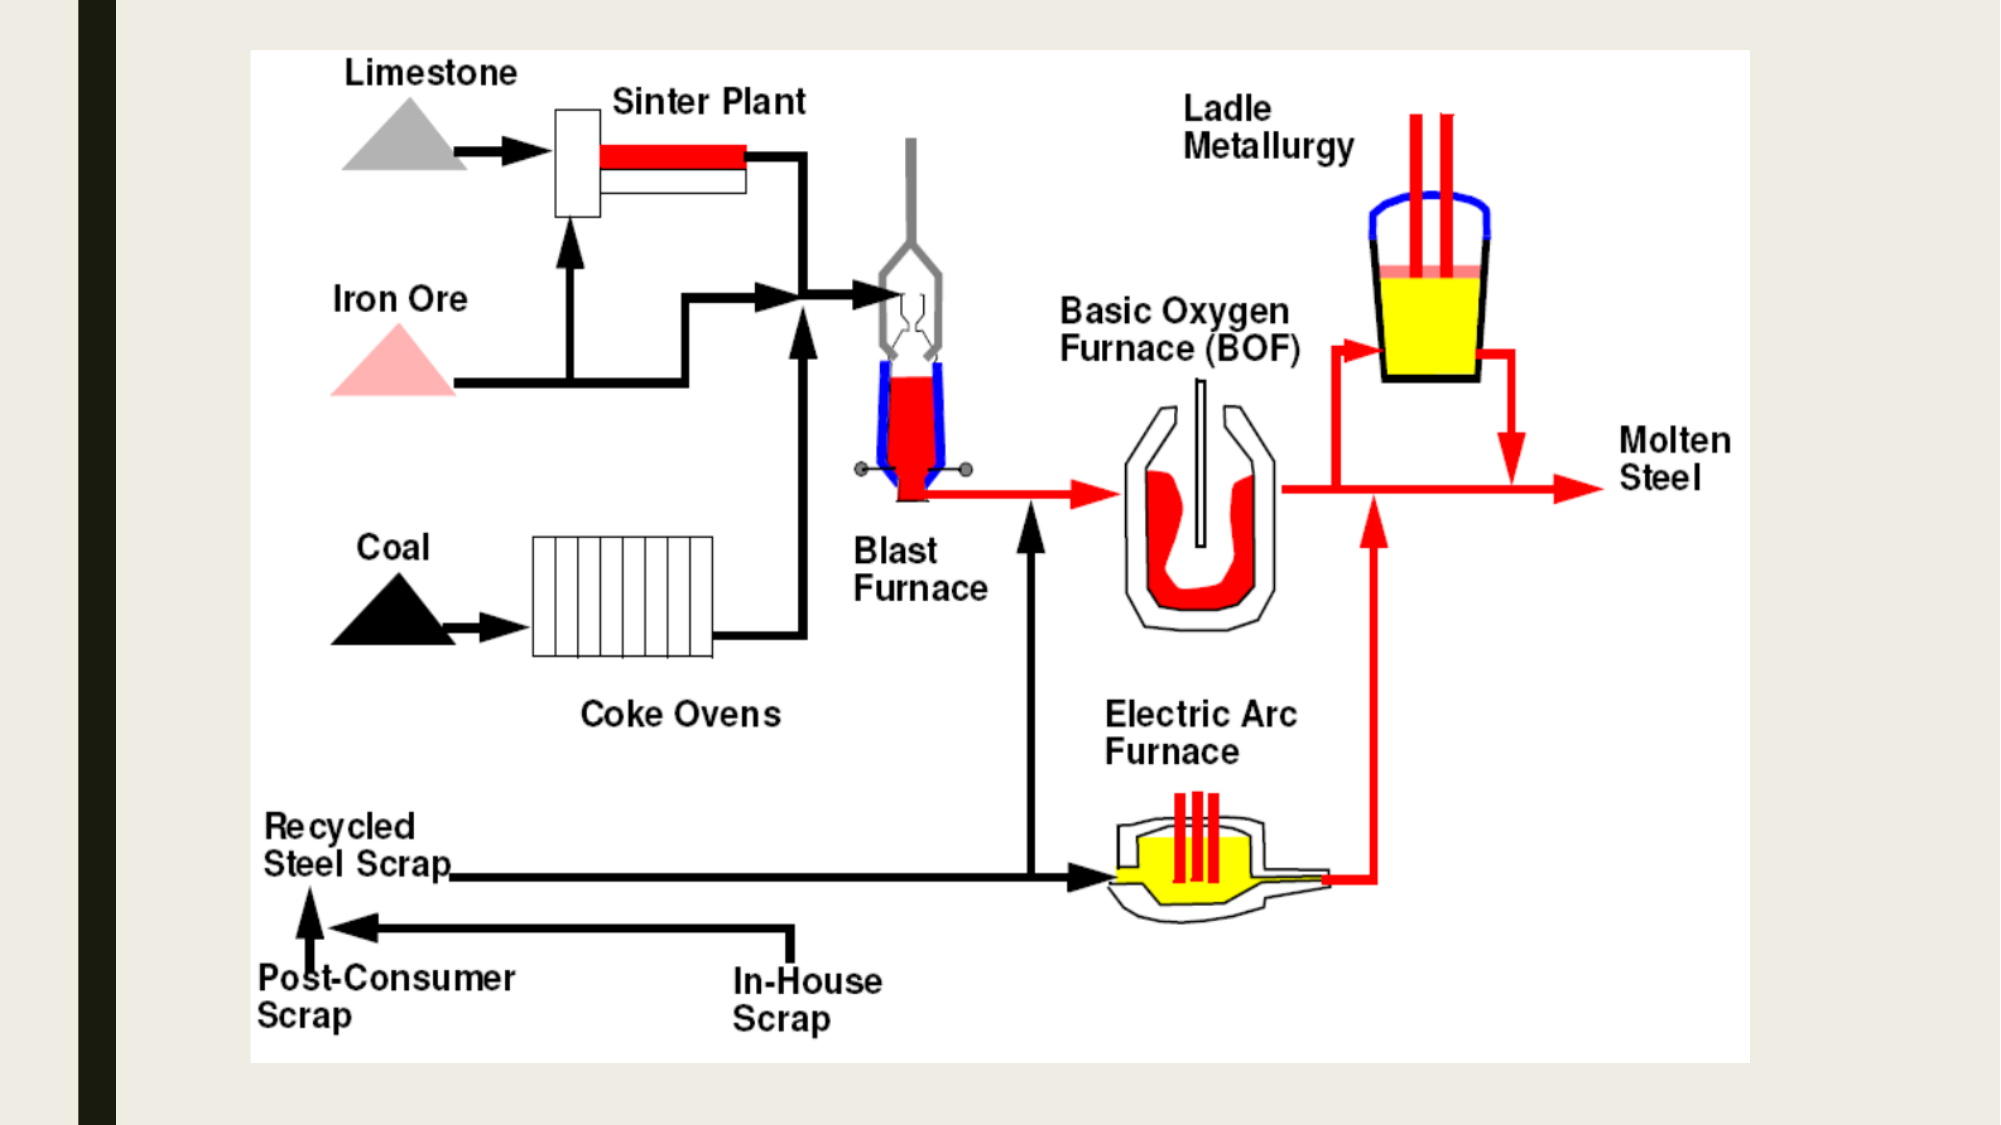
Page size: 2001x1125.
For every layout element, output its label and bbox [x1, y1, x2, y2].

picture [252, 0, 1750, 1125]
